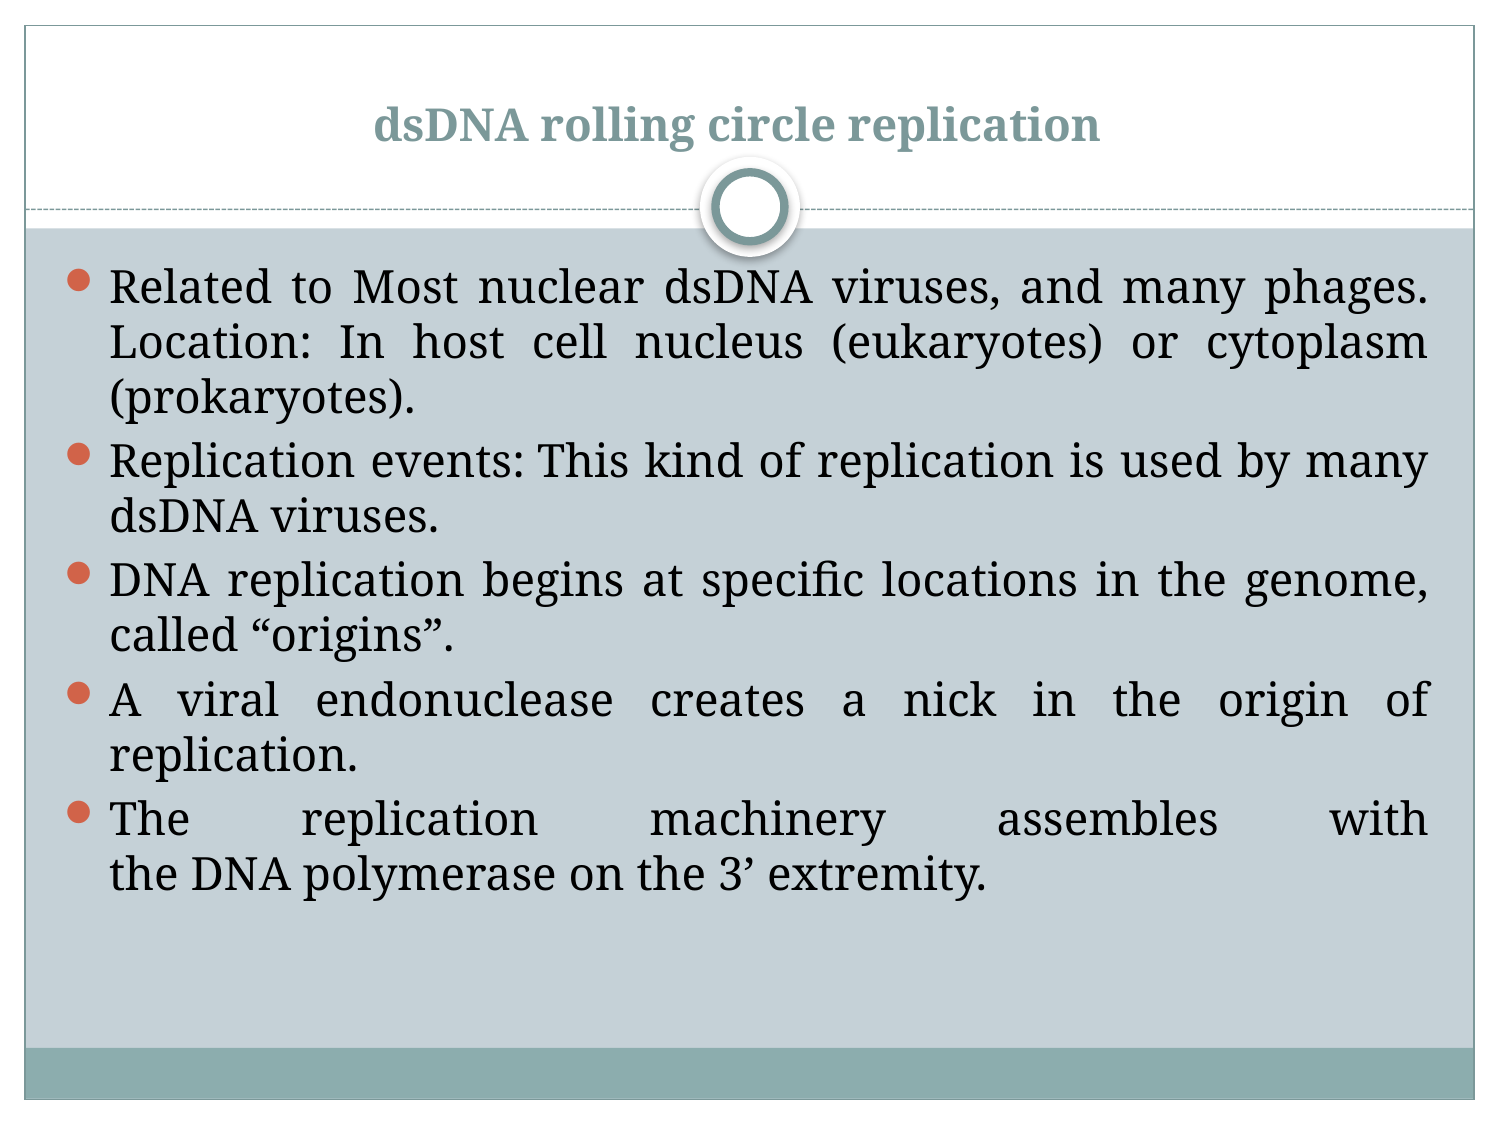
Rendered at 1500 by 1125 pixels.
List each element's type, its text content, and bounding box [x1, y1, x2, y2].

list Related to Most nuclear dsDNA viruses, and many phages. Location: In host cell nucleus (eukaryotes) or cytoplasm (prokaryotes). Replication events: This kind of replication is used by many dsDNA viruses. DNA replication begins at specific locations in the genome, called “origins”. A viral endonuclease creates a nick in the origin of replication. The replication machinery assembles with the DNA polymerase on the 3’ extremity. [49, 250, 1445, 1001]
title dsDNA rolling circle replication [37, 87, 1438, 212]
